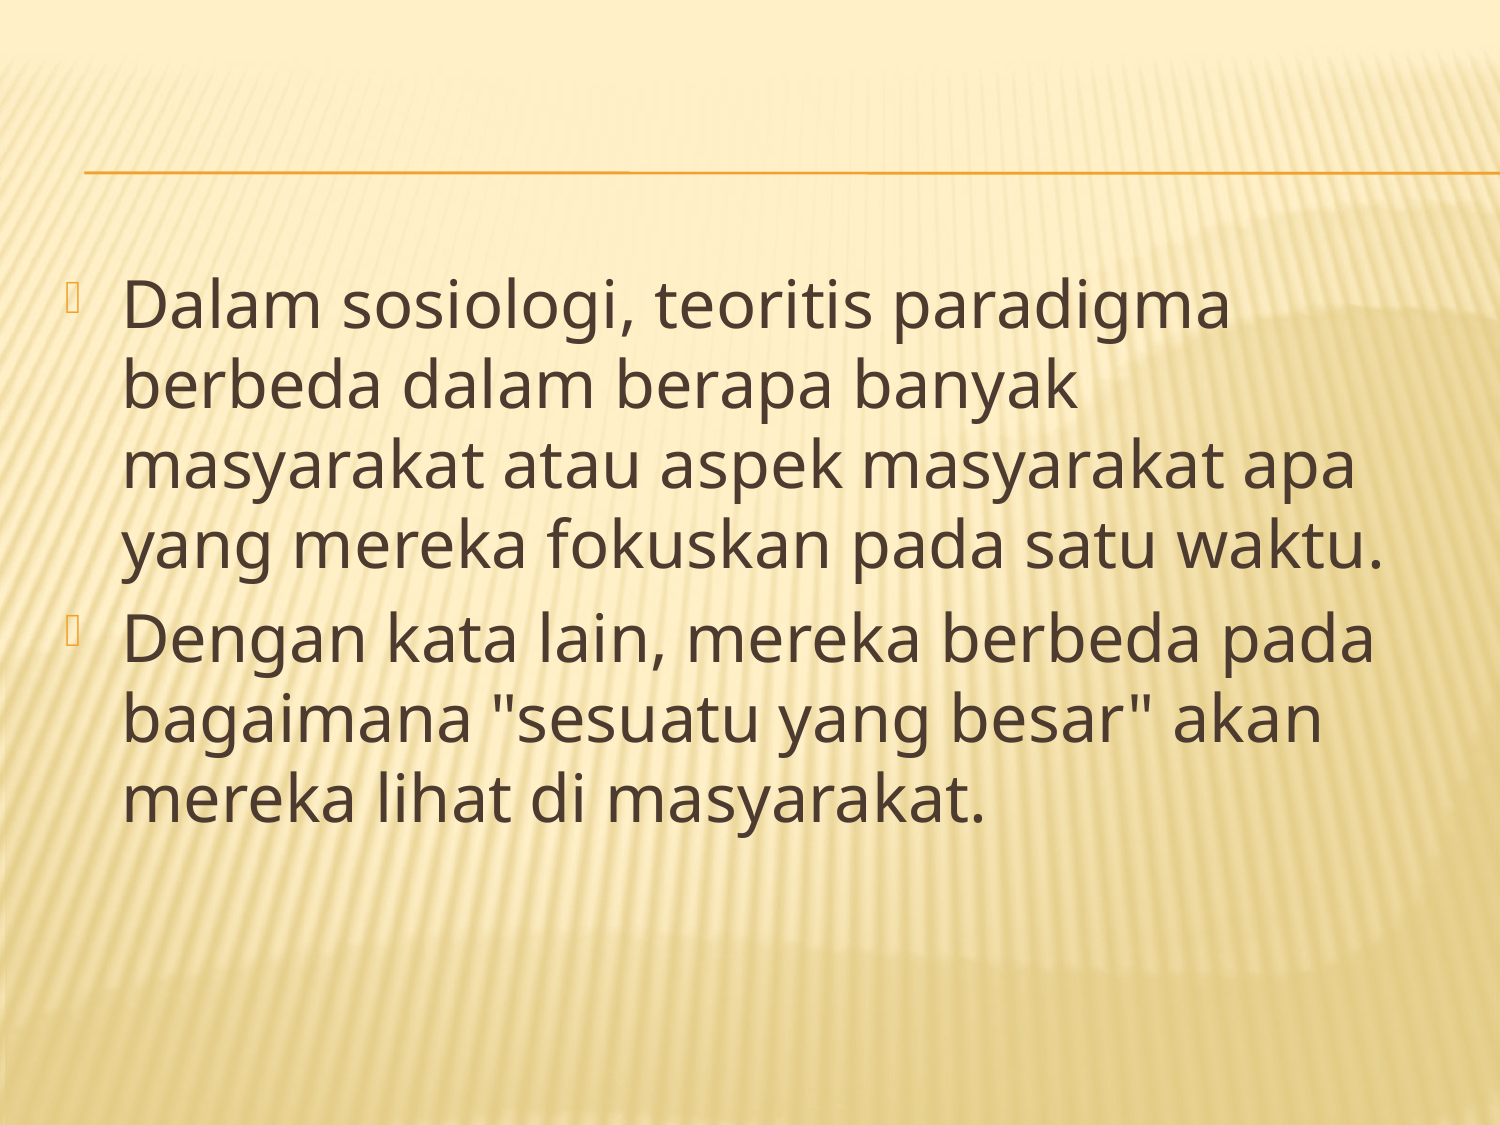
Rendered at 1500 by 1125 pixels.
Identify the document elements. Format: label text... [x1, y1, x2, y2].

list Dalam sosiologi, teoritis paradigma berbeda dalam berapa banyak masyarakat atau aspek masyarakat apa yang mereka fokuskan pada satu waktu. Dengan kata lain, mereka berbeda pada bagaimana "sesuatu yang besar" akan mereka lihat di masyarakat. [50, 254, 1475, 998]
